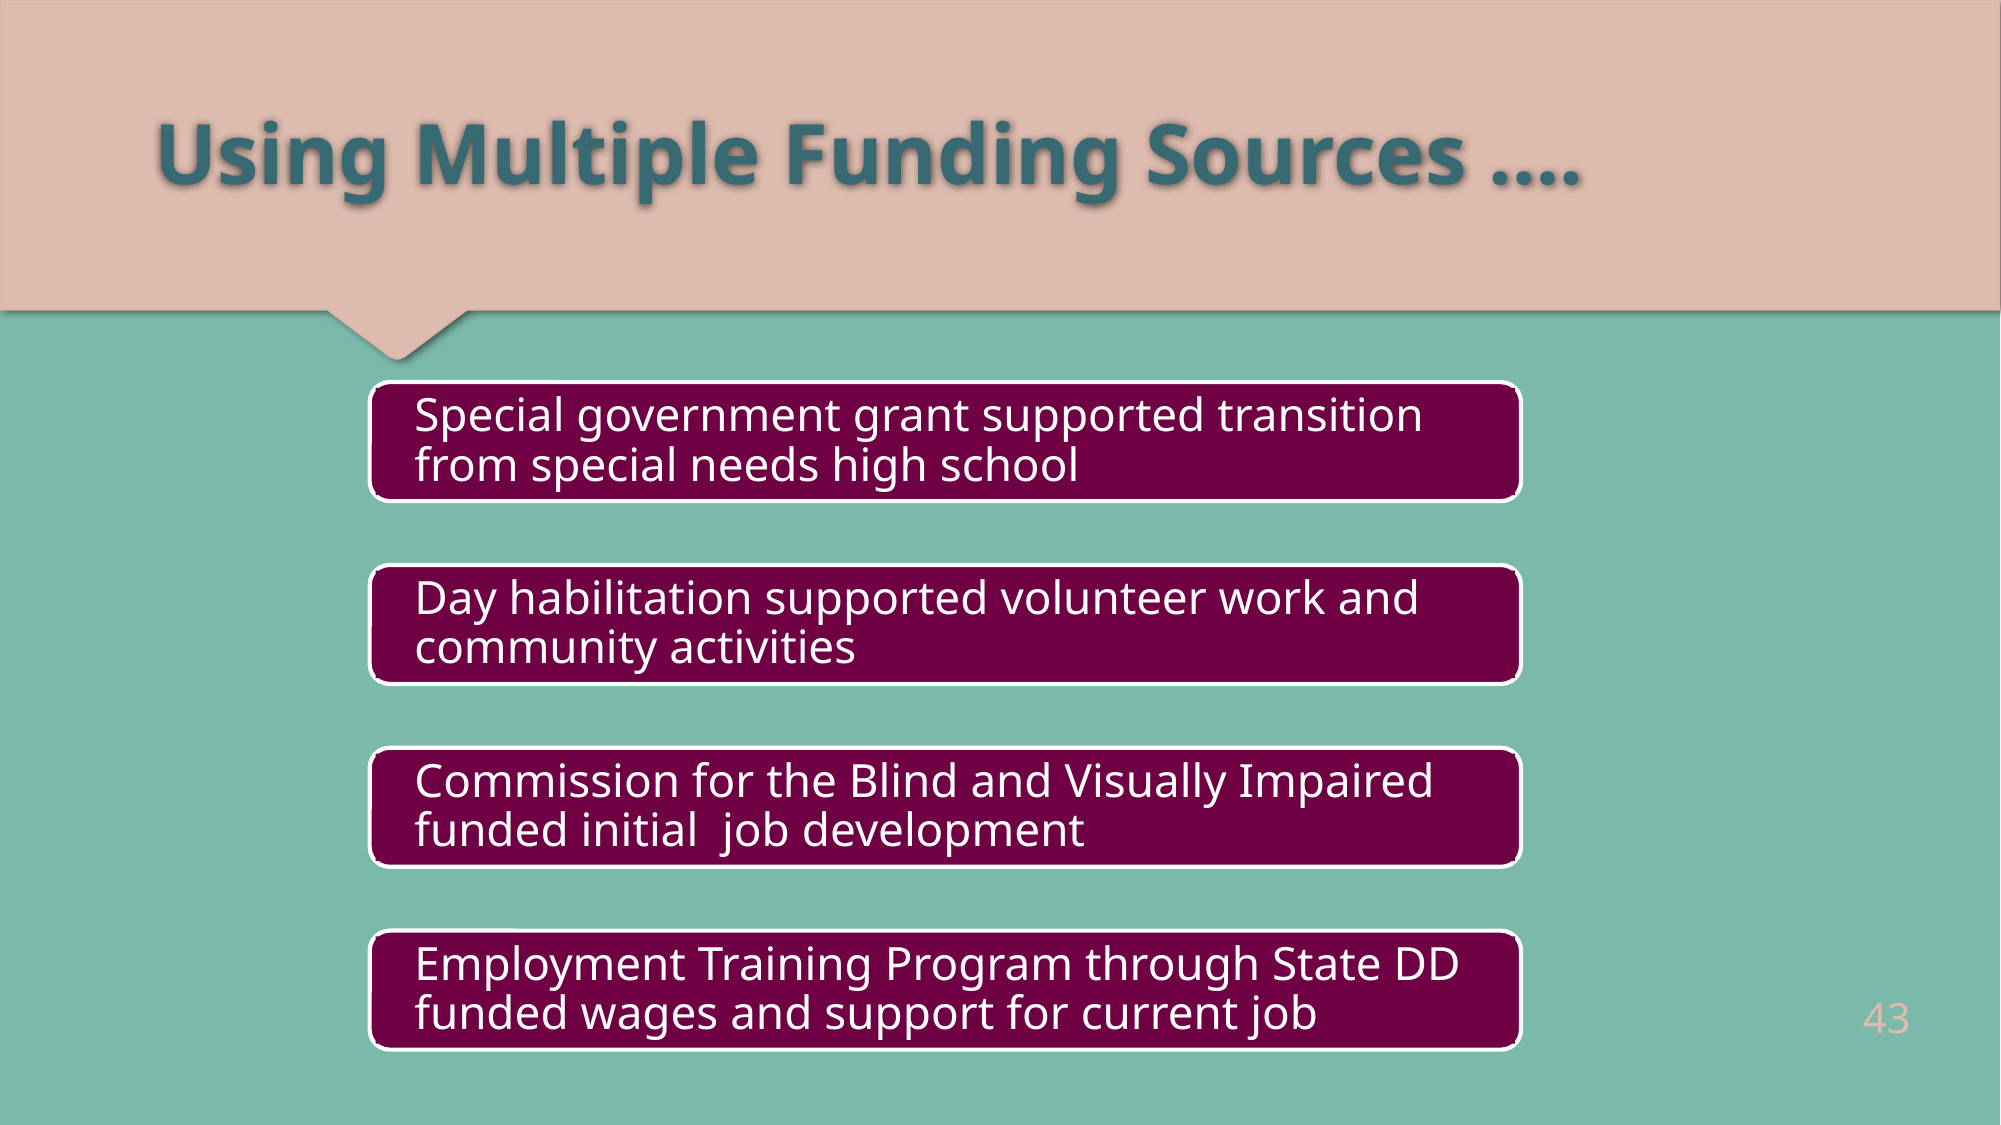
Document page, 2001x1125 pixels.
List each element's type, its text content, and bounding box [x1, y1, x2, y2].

slide_number 43 [1751, 970, 1926, 1051]
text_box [369, 381, 1522, 1050]
title Using Multiple Funding Sources …. [139, 49, 1874, 209]
